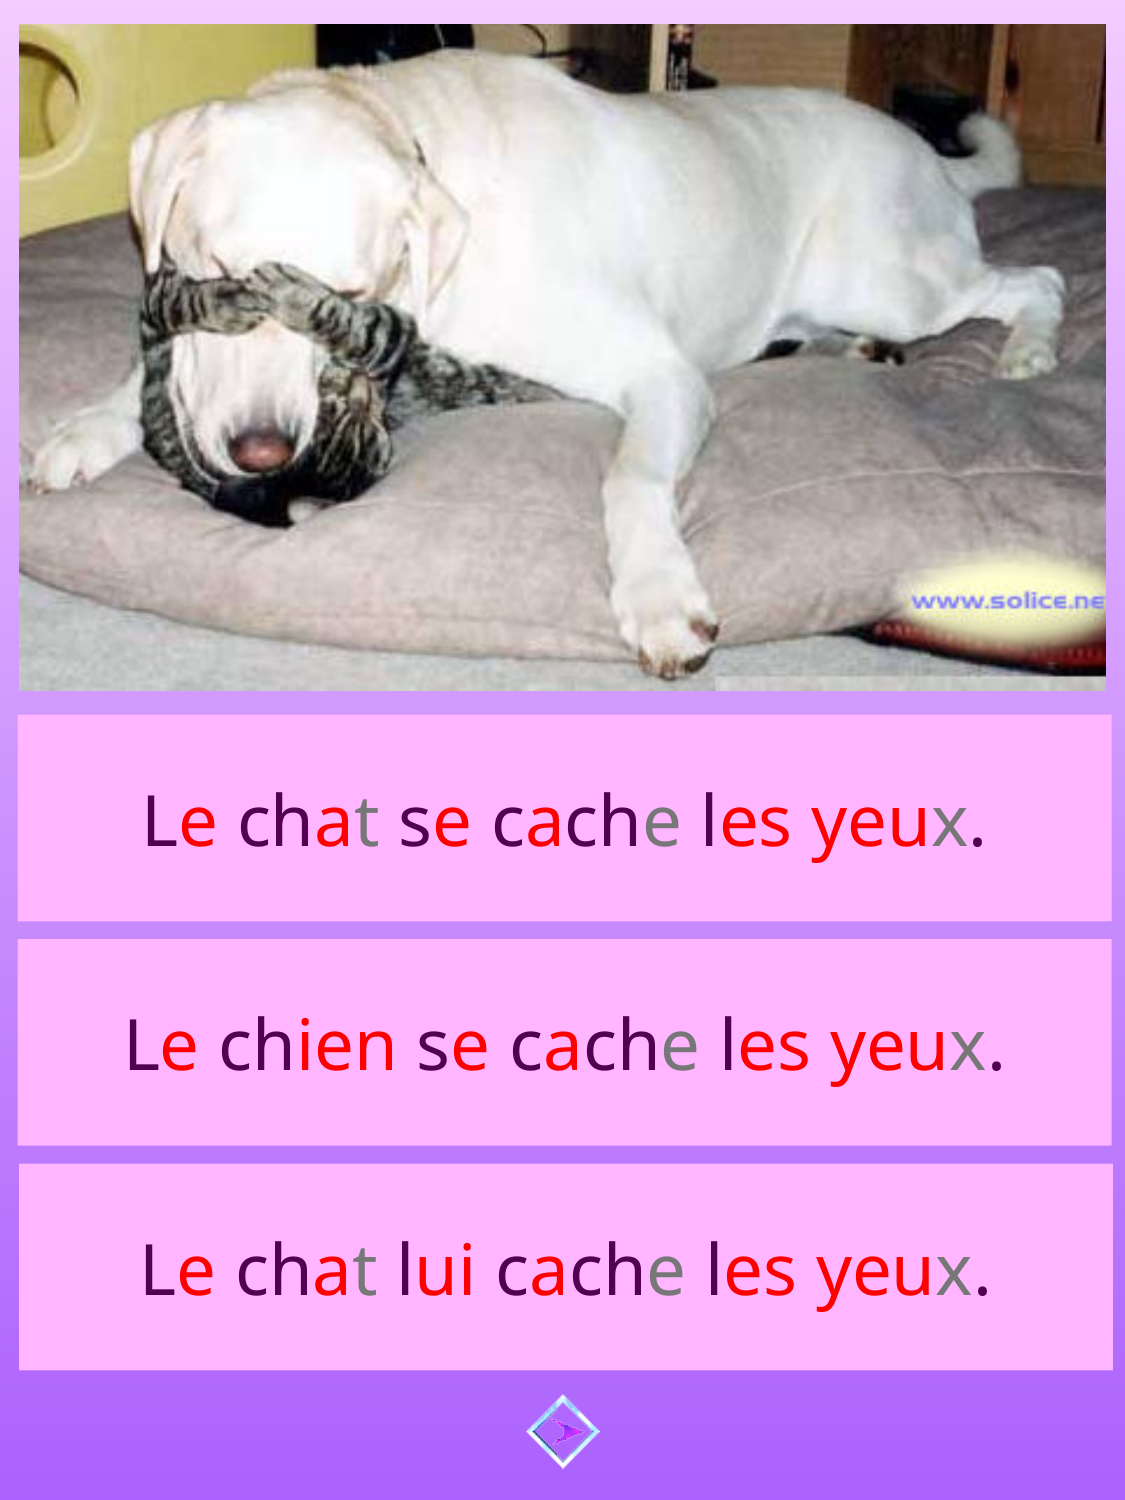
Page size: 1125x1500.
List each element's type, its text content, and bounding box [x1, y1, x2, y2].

picture [18, 24, 1107, 692]
picture [524, 1393, 601, 1469]
text_box [0, 0, 1125, 1500]
text_box Le chat se cache les yeux. [17, 714, 1112, 922]
text_box Le chat lui cache les yeux. [19, 1163, 1113, 1371]
text_box Le chien se cache les yeux. [17, 939, 1112, 1146]
